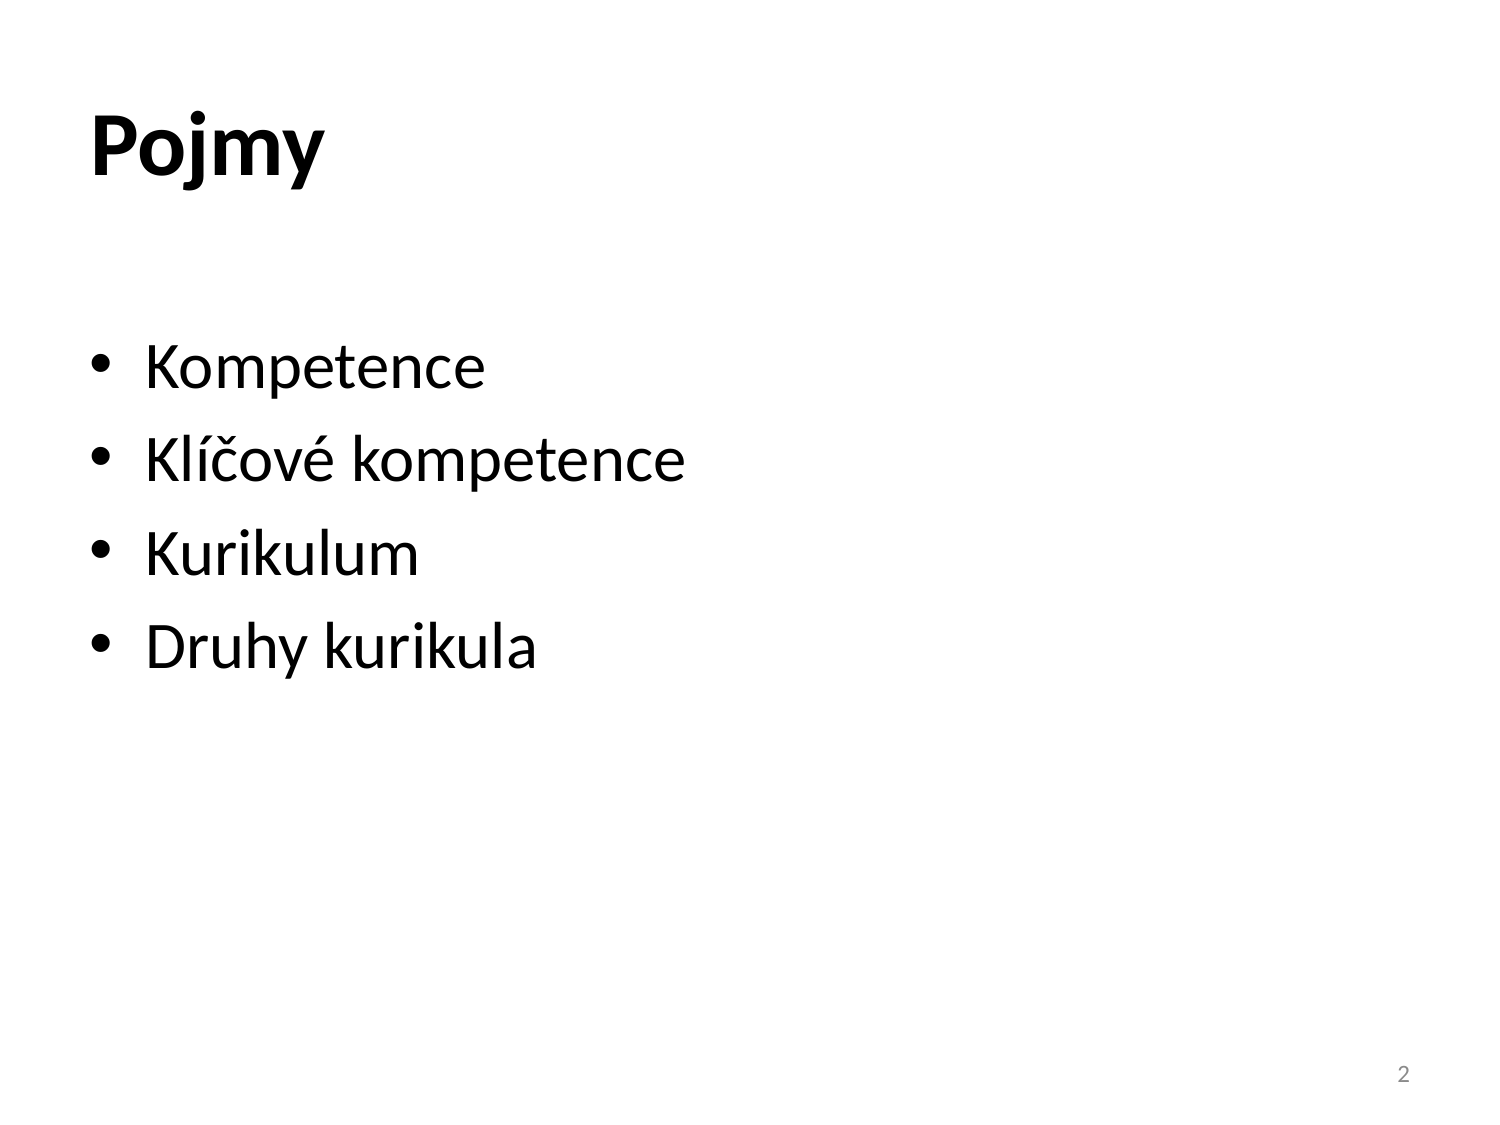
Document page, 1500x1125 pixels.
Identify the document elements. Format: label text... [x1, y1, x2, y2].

title Pojmy [75, 45, 1425, 233]
list Kompetence Klíčové kompetence Kurikulum Druhy kurikula [74, 314, 1425, 935]
slide_number 2 [1074, 1042, 1425, 1103]
